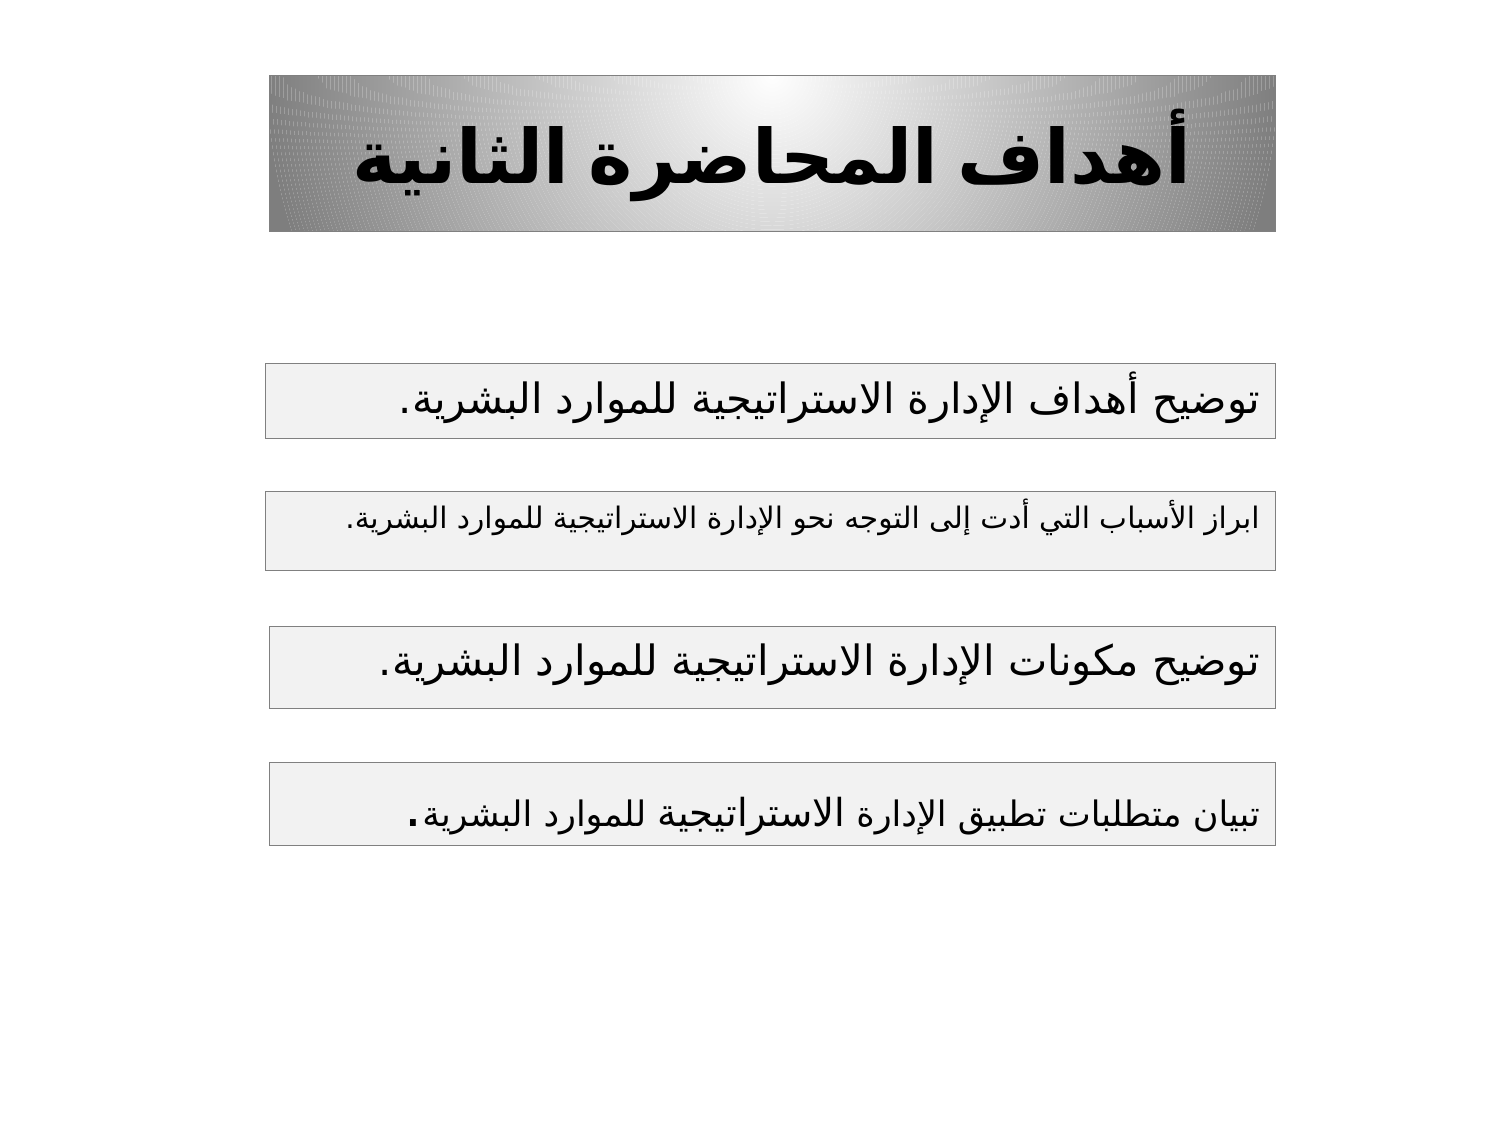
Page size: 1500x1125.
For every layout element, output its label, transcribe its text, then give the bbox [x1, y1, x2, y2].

text_box ابراز الأسباب التي أدت إلى التوجه نحو الإدارة الاستراتيجية للموارد البشرية. [265, 491, 1276, 571]
list توضيح أهداف الإدارة الاستراتيجية للموارد البشرية. [265, 363, 1276, 439]
text_box تبیان متطلبات تطبيق الإدارة الاستراتيجية للموارد البشرية. [269, 762, 1276, 846]
title أهداف المحاضرة الثانية [269, 75, 1276, 232]
text_box توضيح مكونات الإدارة الاستراتيجية للموارد البشرية. [269, 626, 1276, 709]
